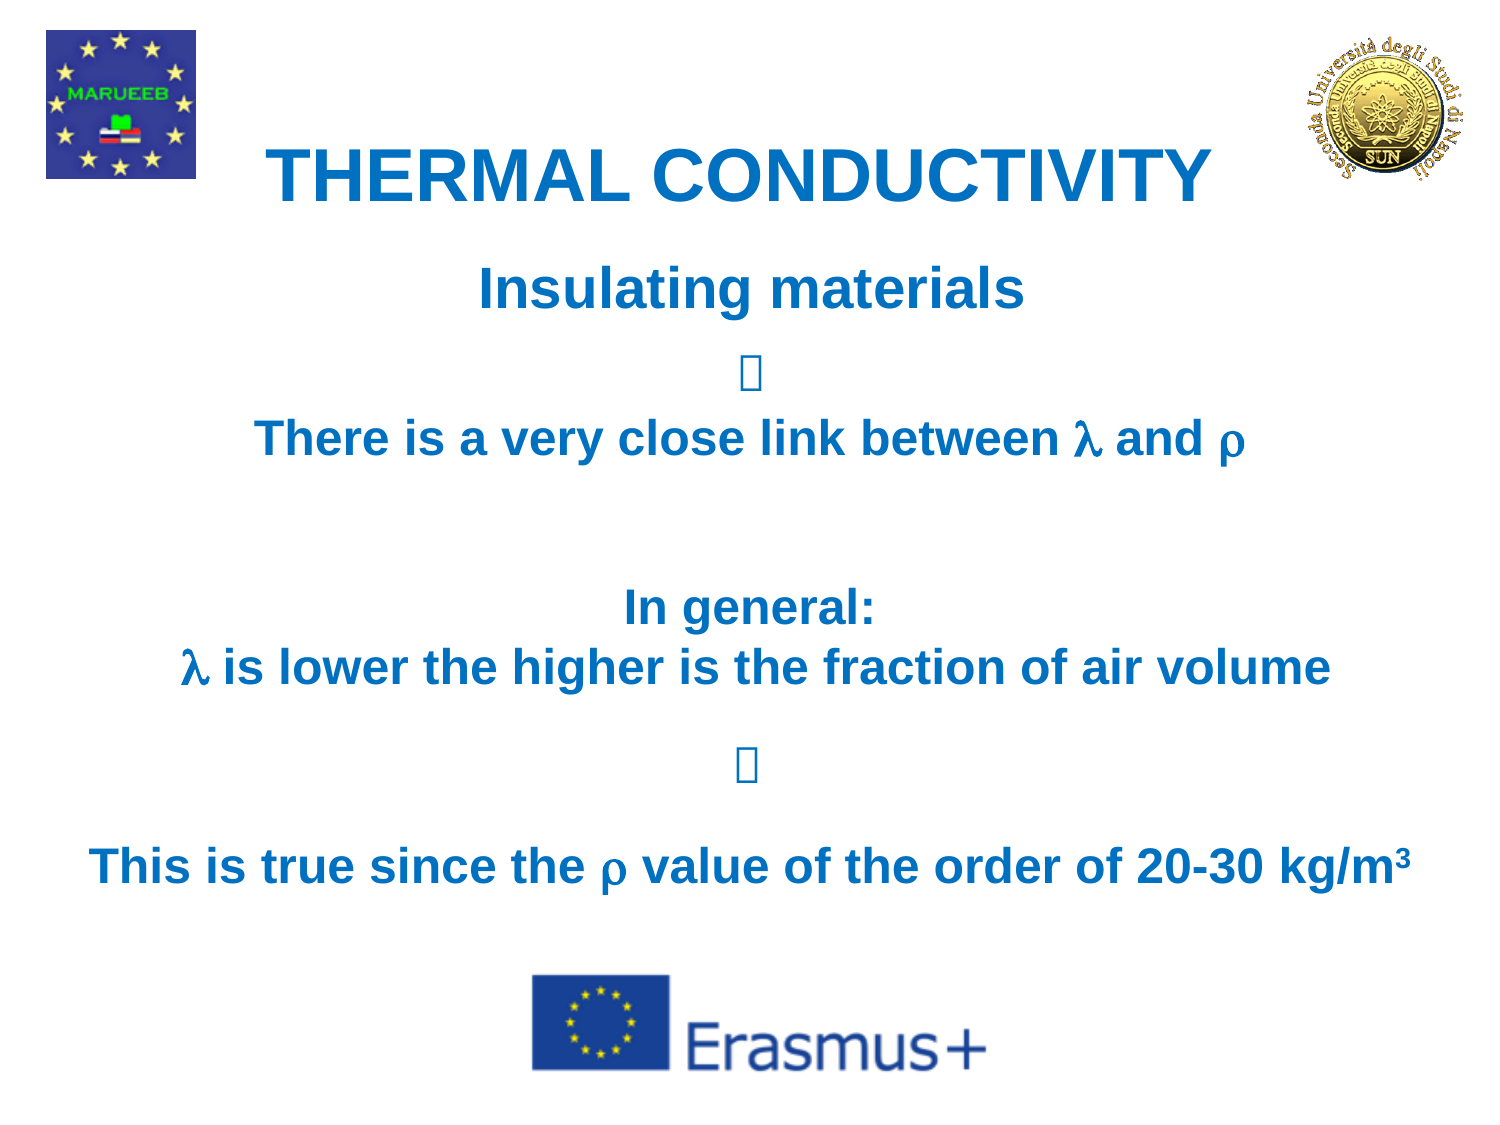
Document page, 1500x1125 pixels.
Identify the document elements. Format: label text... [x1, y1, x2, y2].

picture [503, 972, 1008, 1074]
text_box  [722, 334, 782, 410]
text_box  [717, 726, 778, 802]
text_box In general:  is lower the higher is the fraction of air volume [37, 566, 1463, 702]
text_box Insulating materials [445, 242, 1060, 327]
text_box There is a very close link between  and  [37, 398, 1463, 474]
text_box This is true since the  value of the order of 20-30 kg/m3 [12, 826, 1488, 902]
picture [46, 30, 197, 179]
picture [1300, 34, 1468, 183]
title THERMAL CONDUCTIVITY [74, 77, 1426, 266]
